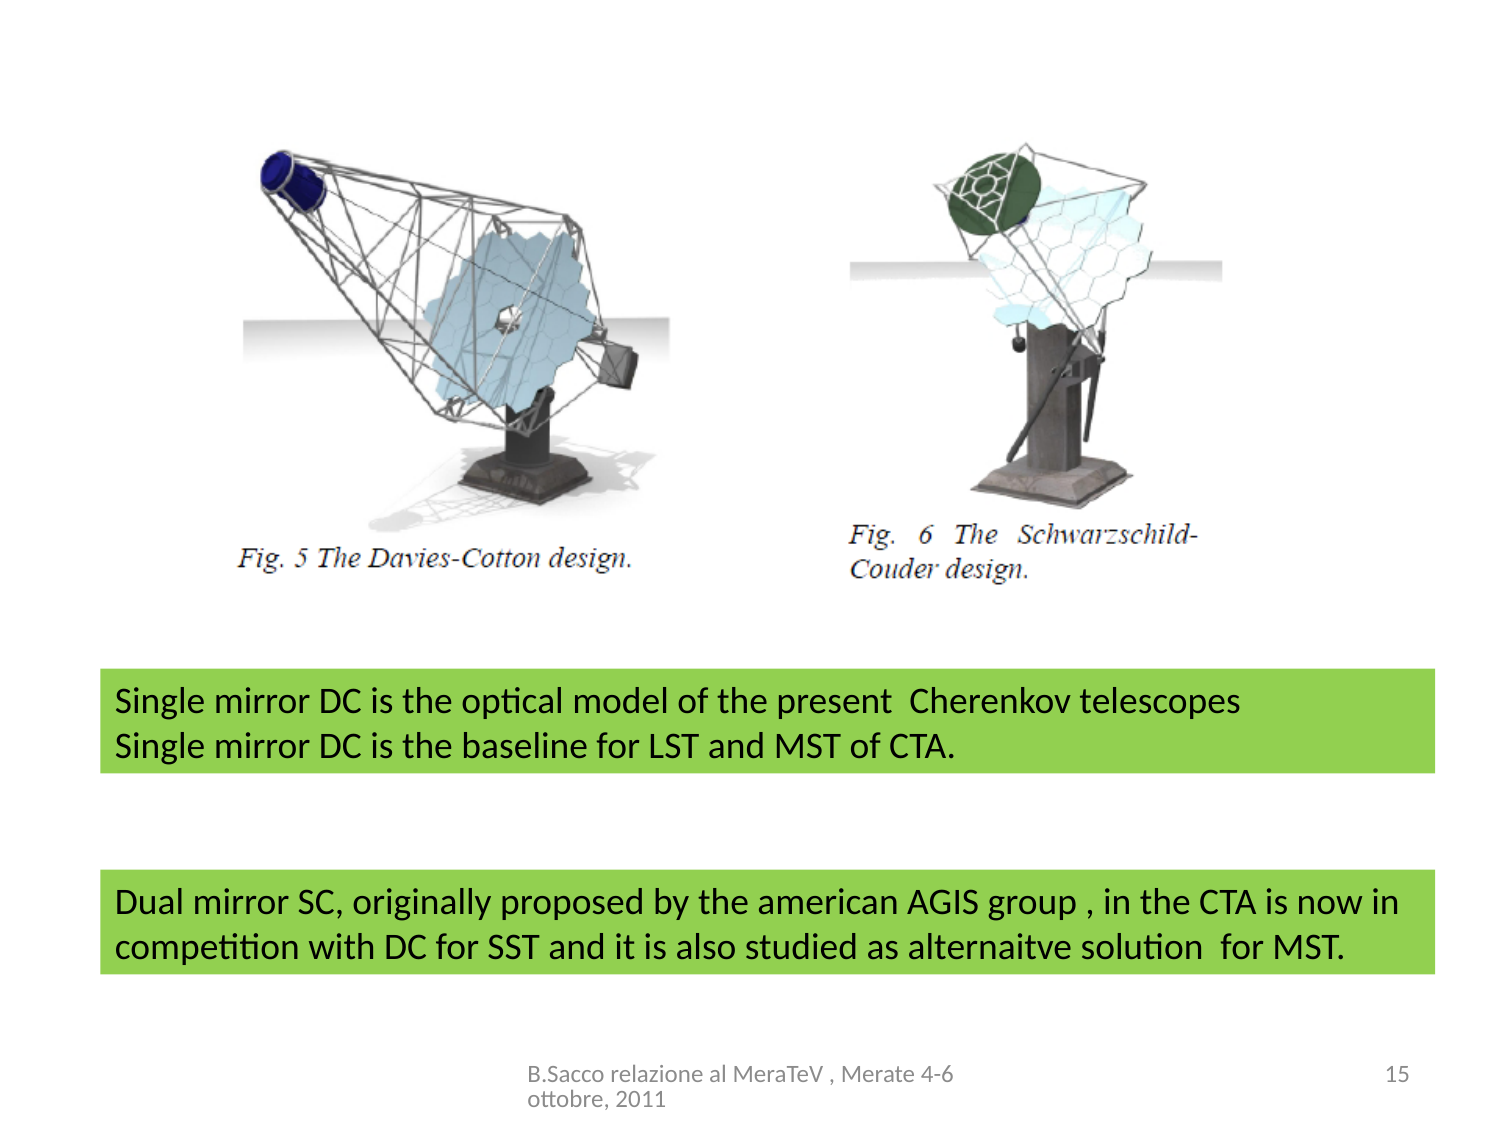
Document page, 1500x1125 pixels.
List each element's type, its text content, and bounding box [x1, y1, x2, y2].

slide_number 15 [1074, 1042, 1425, 1103]
text_box Dual mirror SC, originally proposed by the american AGIS group , in the CTA is now in competition with DC for SST and it is also studied as alternaitve solution for MST. [100, 869, 1436, 975]
footer B.Sacco relazione al MeraTeV , Merate 4-6 ottobre, 2011 [512, 1042, 988, 1103]
picture [159, 136, 1296, 616]
text_box Single mirror DC is the optical model of the present Cherenkov telescopes Single mirror DC is the baseline for LST and MST of CTA. [100, 668, 1436, 774]
